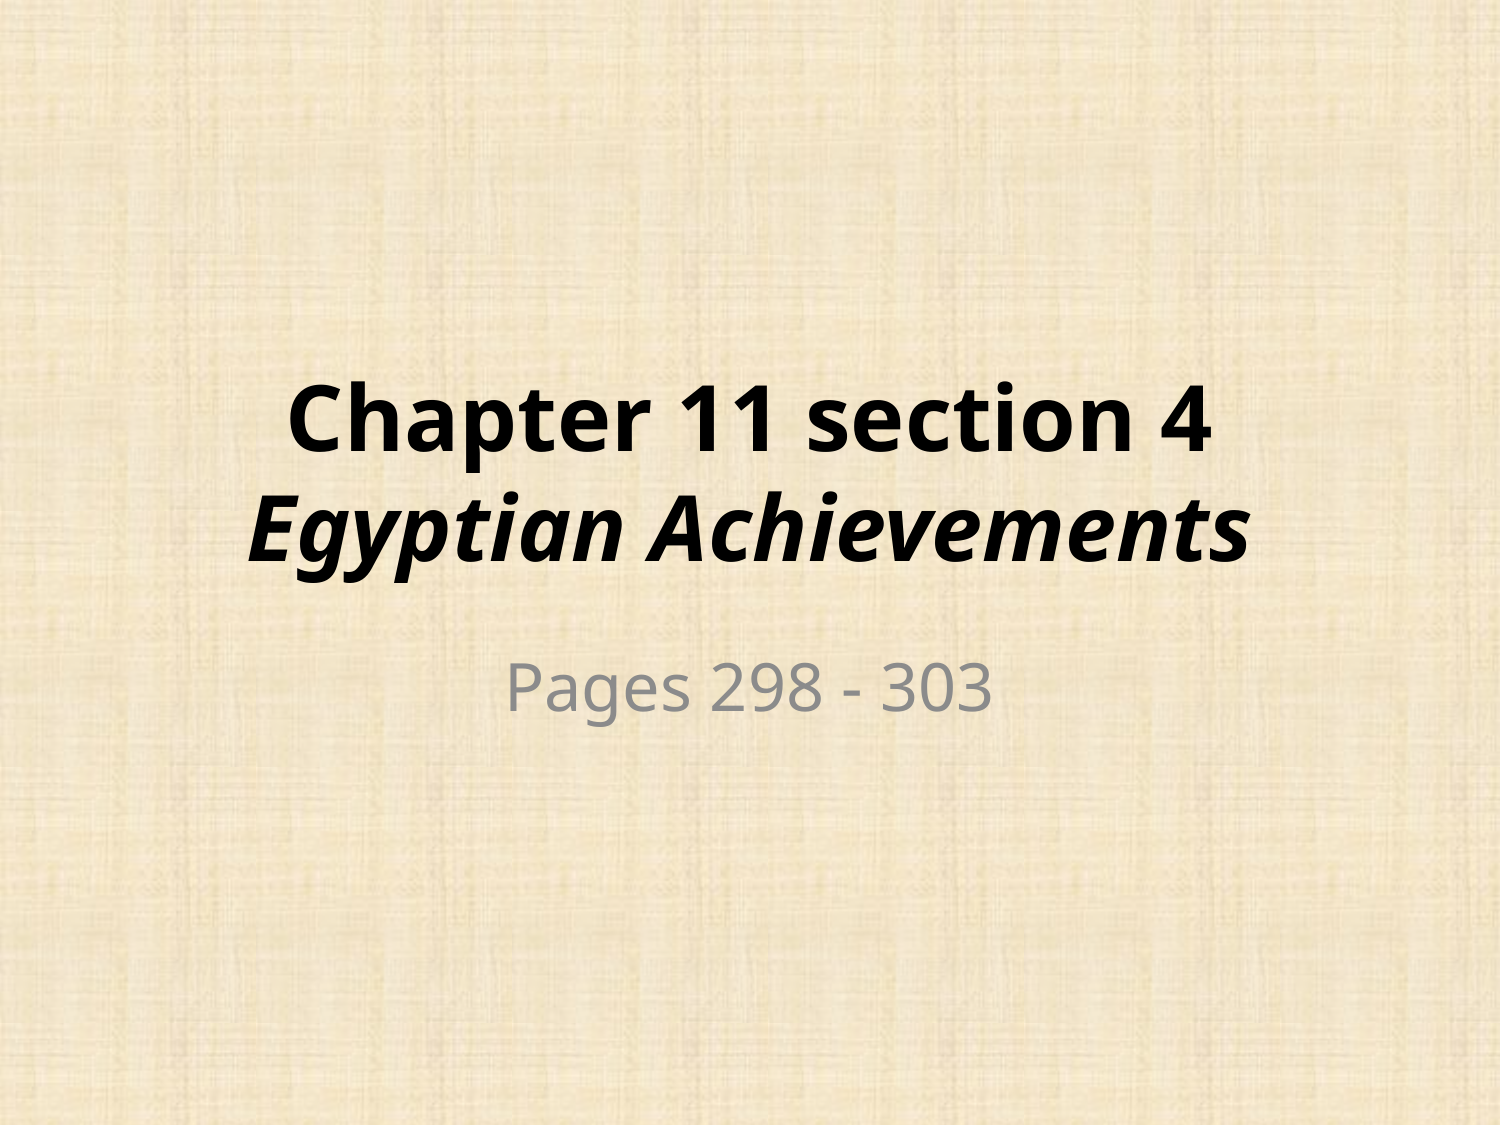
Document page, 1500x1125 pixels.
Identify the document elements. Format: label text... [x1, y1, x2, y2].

title Chapter 11 section 4 Egyptian Achievements [112, 349, 1388, 591]
subtitle Pages 298 - 303 [225, 637, 1275, 925]
